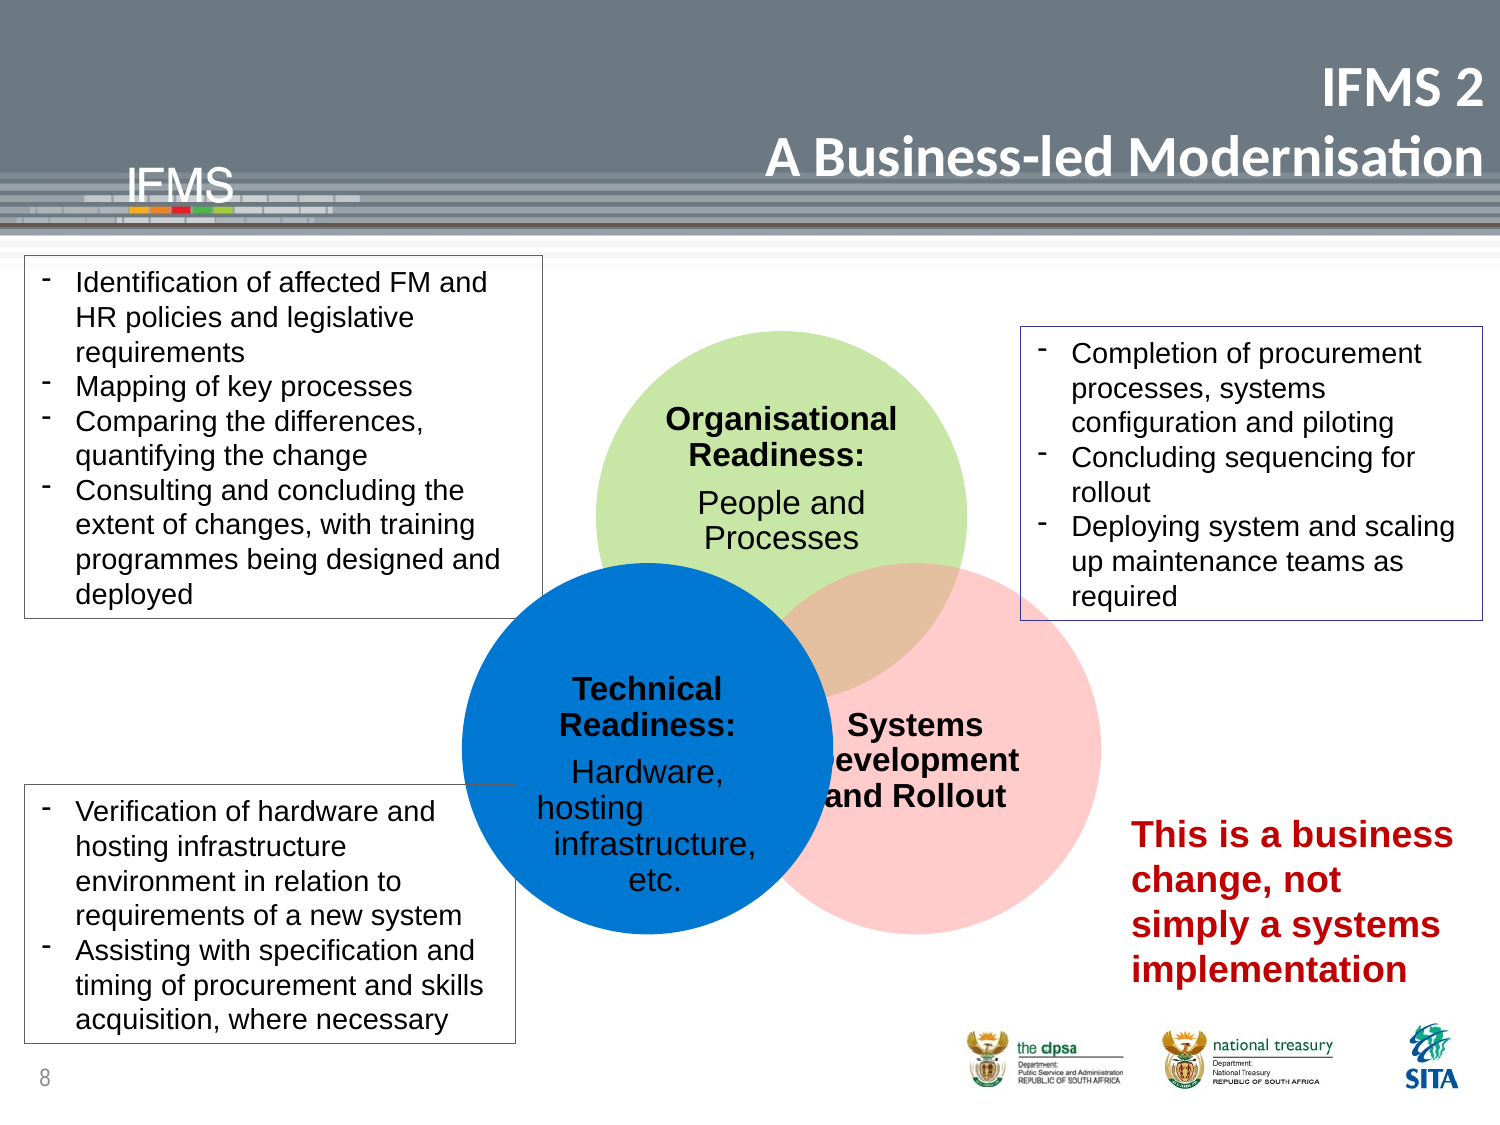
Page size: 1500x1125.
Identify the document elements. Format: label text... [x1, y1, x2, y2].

picture [0, 0, 1500, 223]
text_box Verification of hardware and hosting infrastructure environment in relation to requirements of a new system Assisting with specification and timing of procurement and skills acquisition, where necessary [24, 784, 516, 1044]
text_box Completion of procurement processes, systems configuration and piloting Concluding sequencing for rollout Deploying system and scaling up maintenance teams as required [1247, 326, 1483, 621]
text_box This is a business change, not simply a systems implementation [1116, 802, 1471, 998]
title IFMS 2 A Business-led Modernisation [24, 40, 1500, 161]
slide_number 8 [24, 1046, 375, 1107]
picture [0, 227, 1500, 1125]
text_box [316, 312, 1247, 953]
text_box Identification of affected FM and HR policies and legislative requirements Mapping of key processes Comparing the differences, quantifying the change Consulting and concluding the extent of changes, with training programmes being designed and deployed [24, 255, 543, 619]
